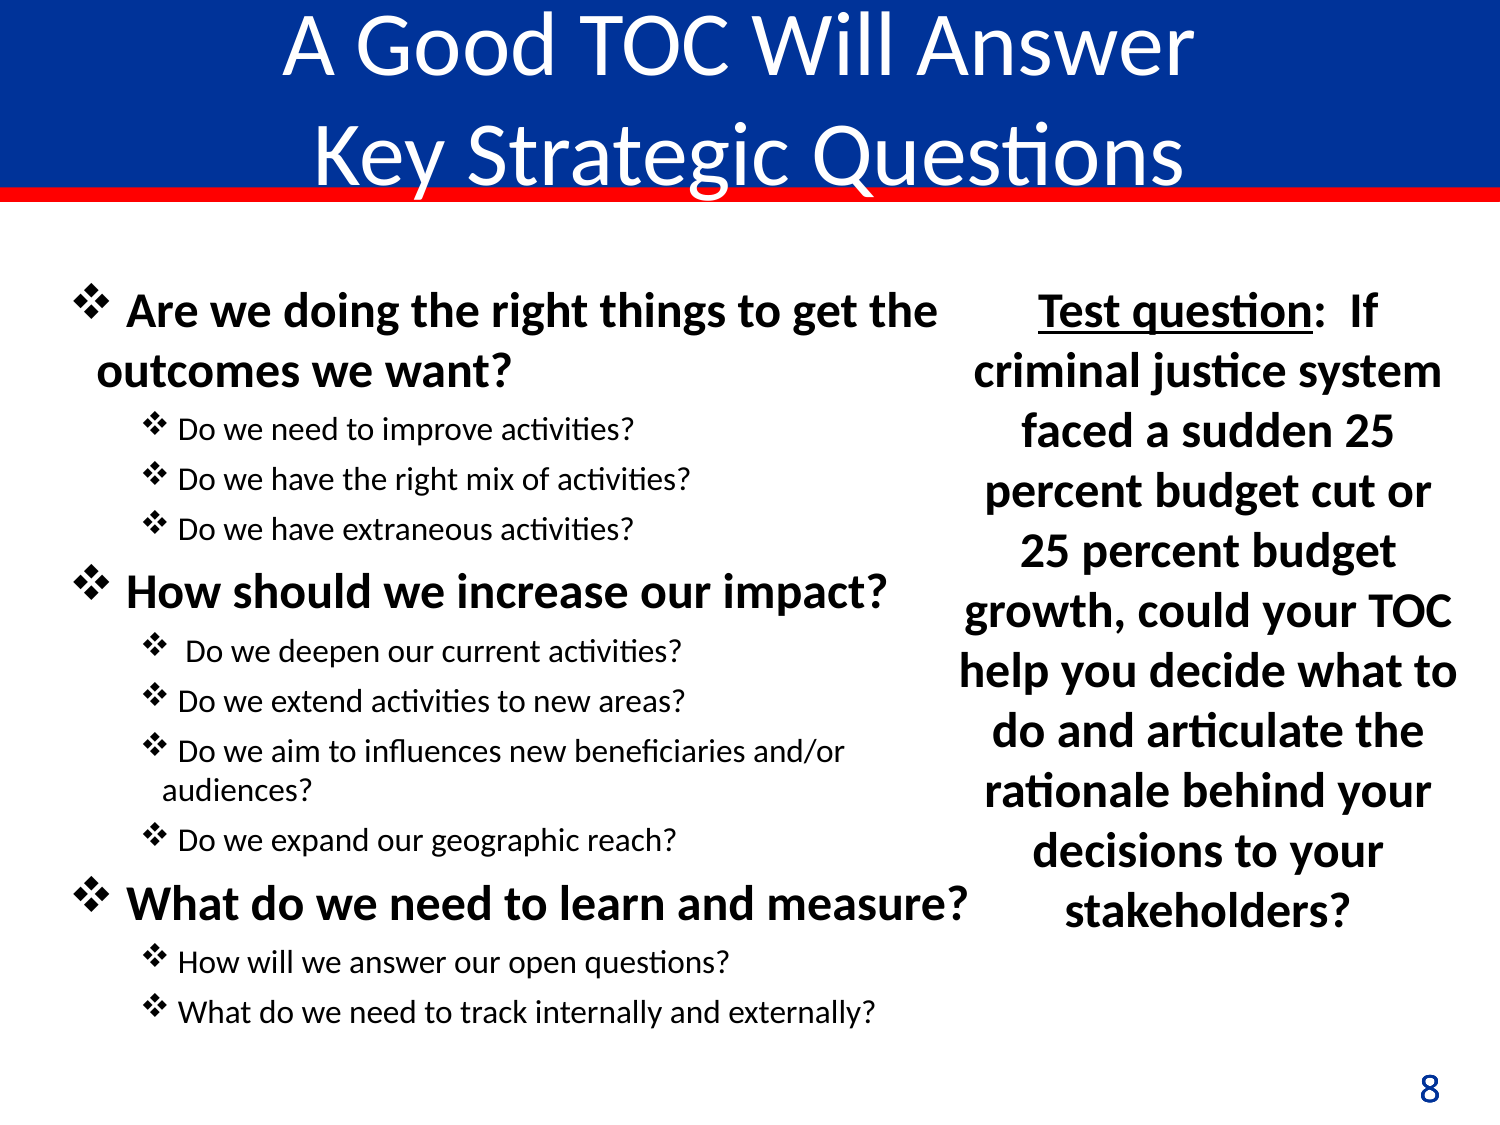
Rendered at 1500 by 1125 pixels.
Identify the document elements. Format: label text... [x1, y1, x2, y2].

list Test question: If criminal justice system faced a sudden 25 percent budget cut or 25 percent budget growth, could your TOC help you decide what to do and articulate the rationale behind your decisions to your stakeholders? [912, 262, 1475, 713]
title A Good TOC Will Answer Key Strategic Questions [0, 0, 1500, 188]
list Are we doing the right things to get the outcomes we want? Do we need to improve activities? Do we have the right mix of activities? Do we have extraneous activities? How should we increase our impact? Do we deepen our current activities? Do we extend activities to new areas? Do we aim to influences new beneficiaries and/or audiences? Do we expand our geographic reach? What do we need to learn and measure? How will we answer our open questions? What do we need to track internally and externally? [24, 262, 988, 1005]
